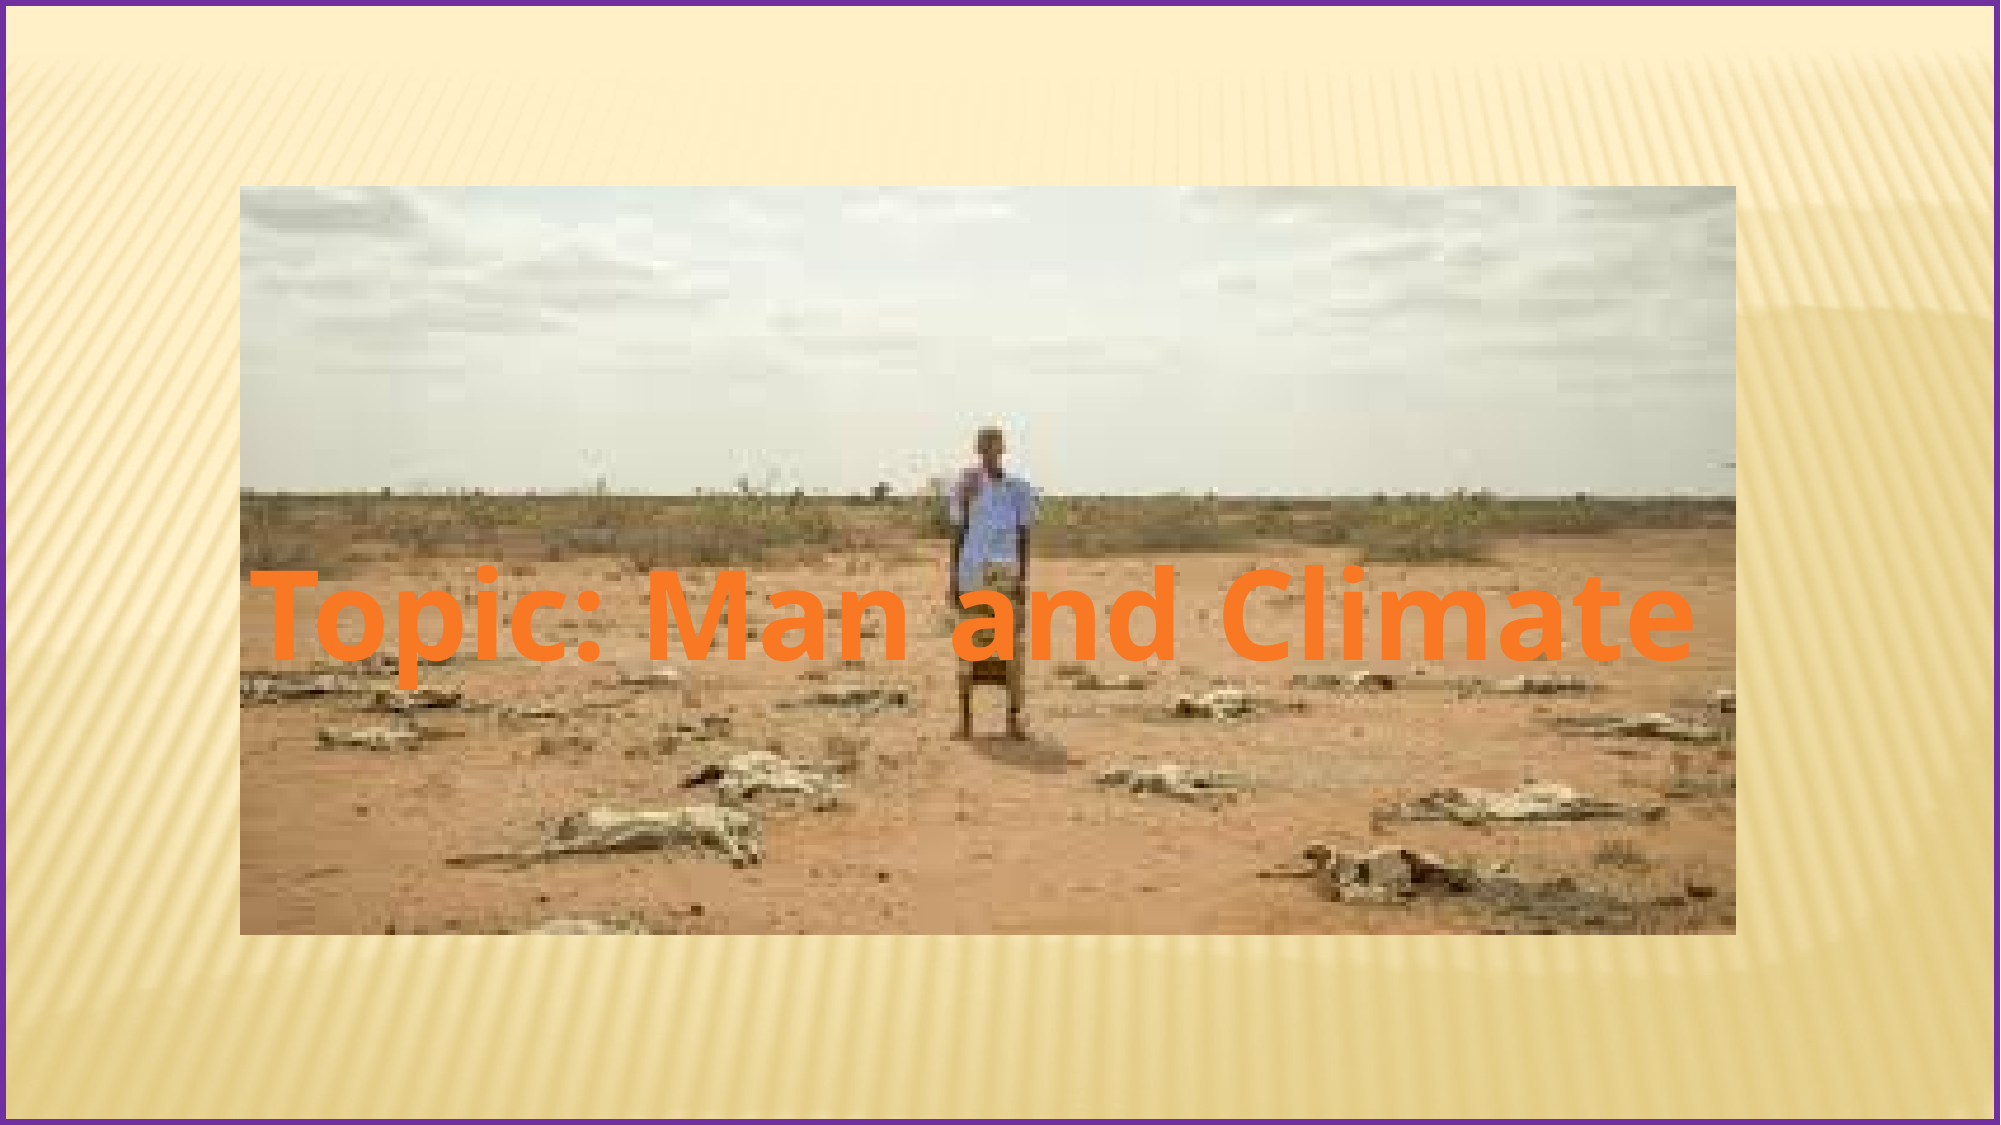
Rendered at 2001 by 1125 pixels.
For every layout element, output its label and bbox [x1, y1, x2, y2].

picture [239, 186, 1736, 935]
text_box [0, 0, 2000, 1125]
